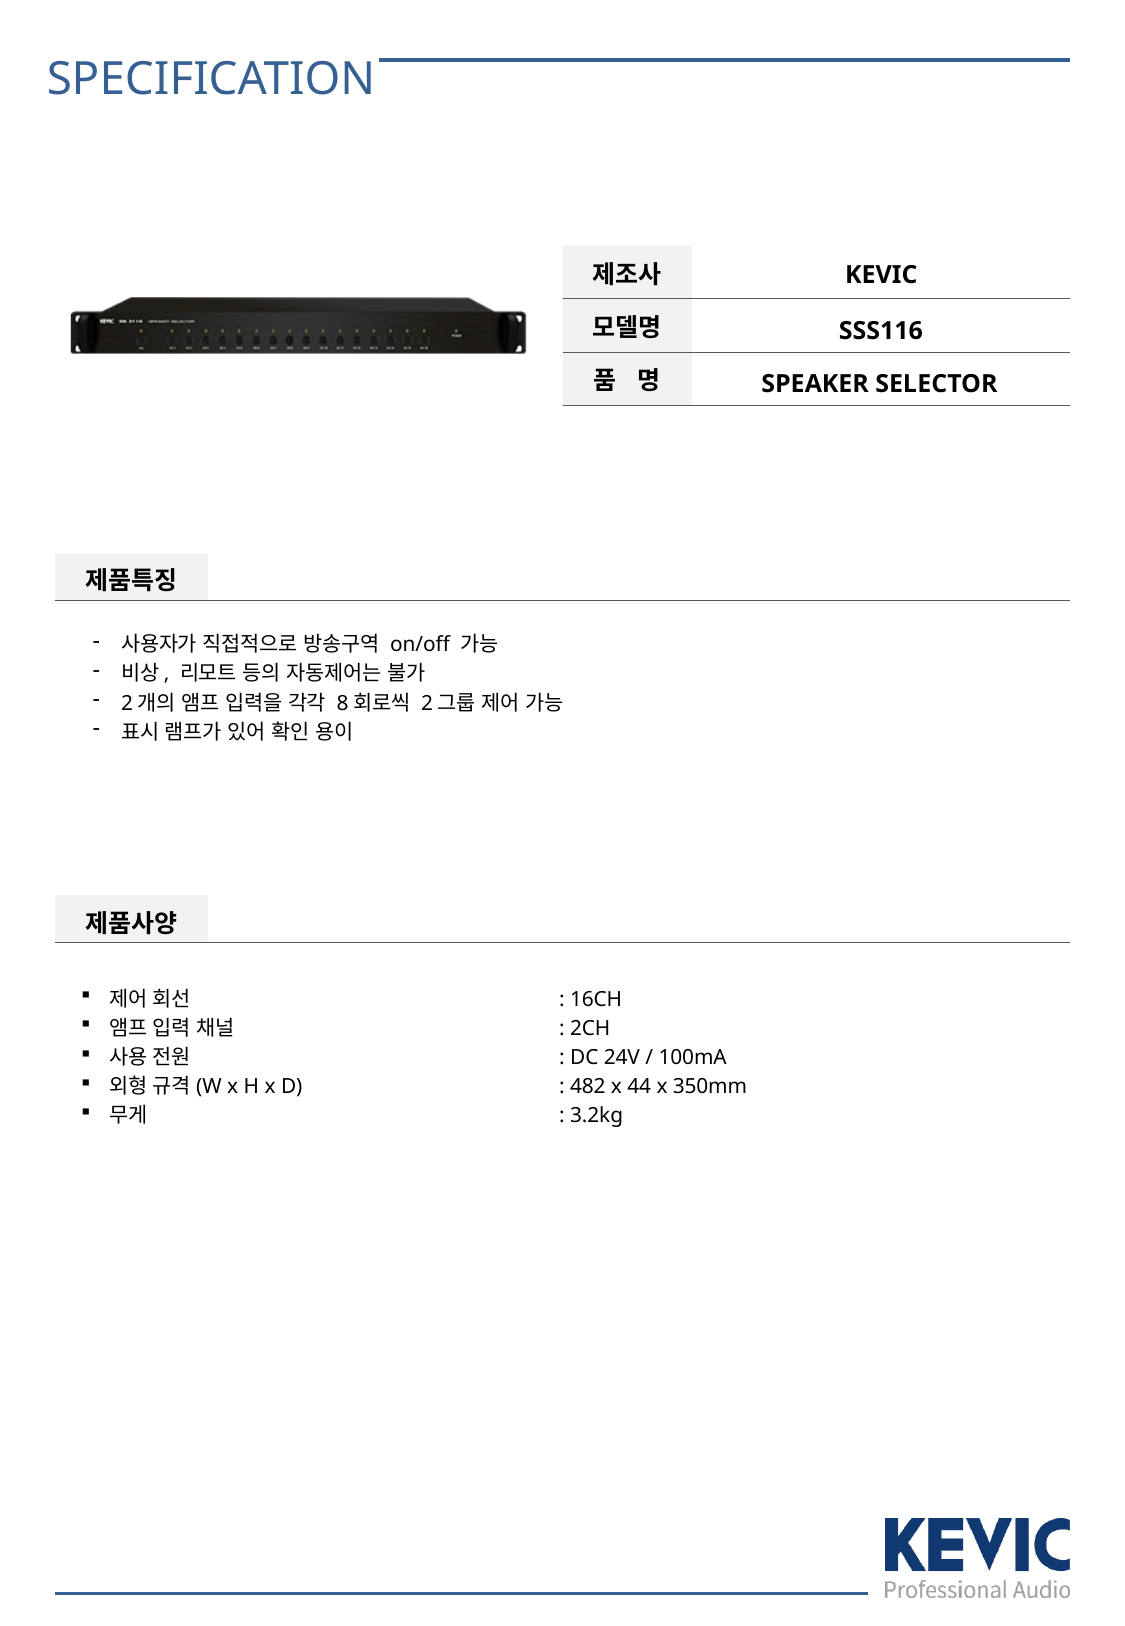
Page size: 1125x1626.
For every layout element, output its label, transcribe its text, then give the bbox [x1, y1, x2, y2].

list 제어 회선 : 16CH 앰프 입력 채널 : 2CH 사용 전원 : DC 24V / 100mA 외형 규격(W x H x D) : 482 x 44 x 350mm 무게 : 3.2kg [66, 977, 1035, 1593]
picture [66, 290, 531, 361]
picture [885, 1518, 1070, 1598]
list SPEAKER SELECTOR [691, 351, 1069, 405]
list SSS116 [692, 298, 1070, 352]
list 사용자가 직접적으로 방송구역 on/off 가능 비상, 리모트 등의 자동제어는 불가 2개의 앰프 입력을 각각 8회로씩 2그룹 제어 가능 표시 램프가 있어 확인 용이 [78, 623, 1047, 872]
